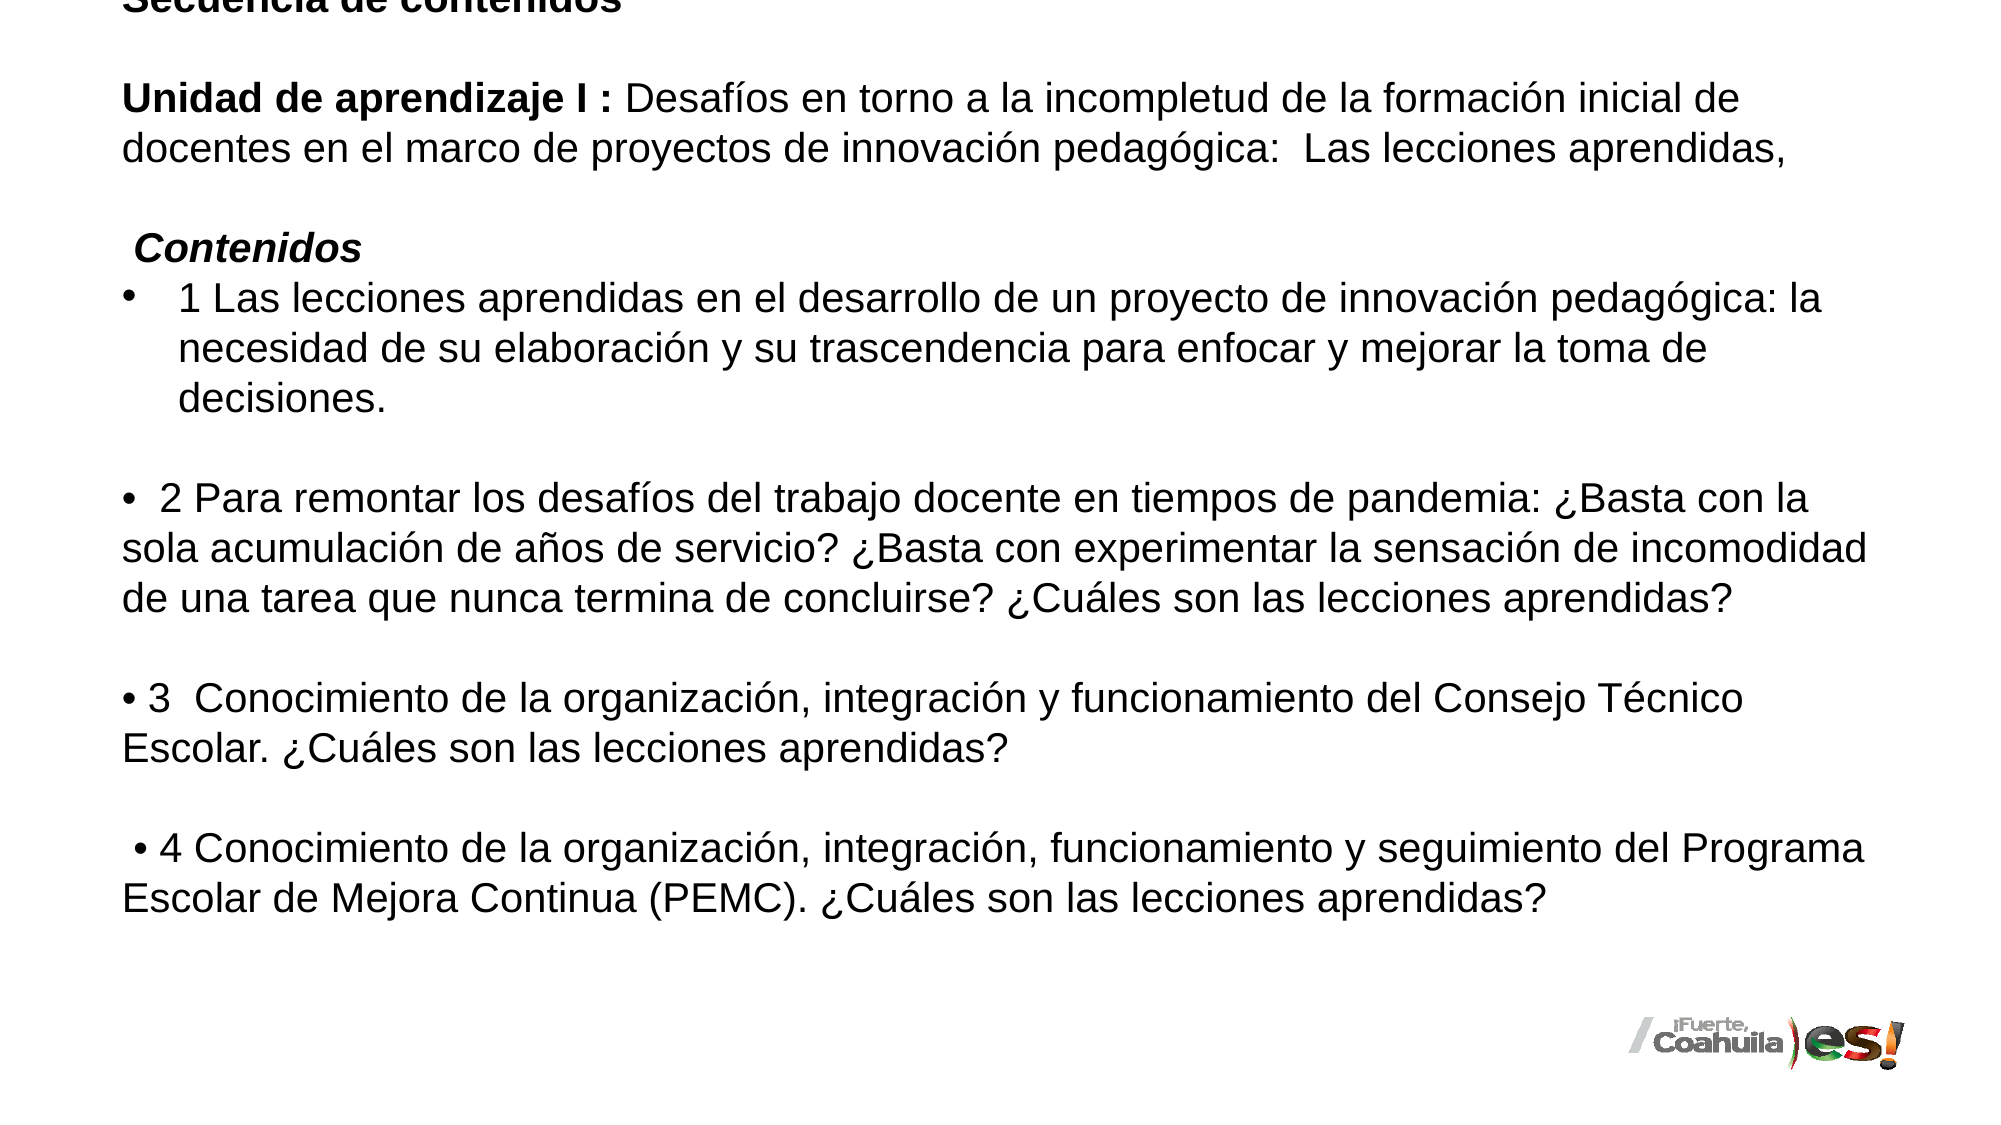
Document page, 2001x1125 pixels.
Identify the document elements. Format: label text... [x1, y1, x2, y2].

picture [1618, 1001, 1917, 1081]
text_box Secuencia de contenidos Unidad de aprendizaje I : Desafíos en torno a la incompletud de la formación inicial de docentes en el marco de proyectos de innovación pedagógica: Las lecciones aprendidas, Contenidos 1 Las lecciones aprendidas en el desarrollo de un proyecto de innovación pedagógica: la necesidad de su elaboración y su trascendencia para enfocar y mejorar la toma de decisiones. • 2 Para remontar los desafíos del trabajo docente en tiempos de pandemia: ¿Basta con la sola acumulación de años de servicio? ¿Basta con experimentar la sensación de incomodidad de una tarea que nunca termina de concluirse? ¿Cuáles son las lecciones aprendidas? • 3 Conocimiento de la organización, integración y funcionamiento del Consejo Técnico Escolar. ¿Cuáles son las lecciones aprendidas? • 4 Conocimiento de la organización, integración, funcionamiento y seguimiento del Programa Escolar de Mejora Continua (PEMC). ¿Cuáles son las lecciones aprendidas? [106, 0, 1903, 1125]
